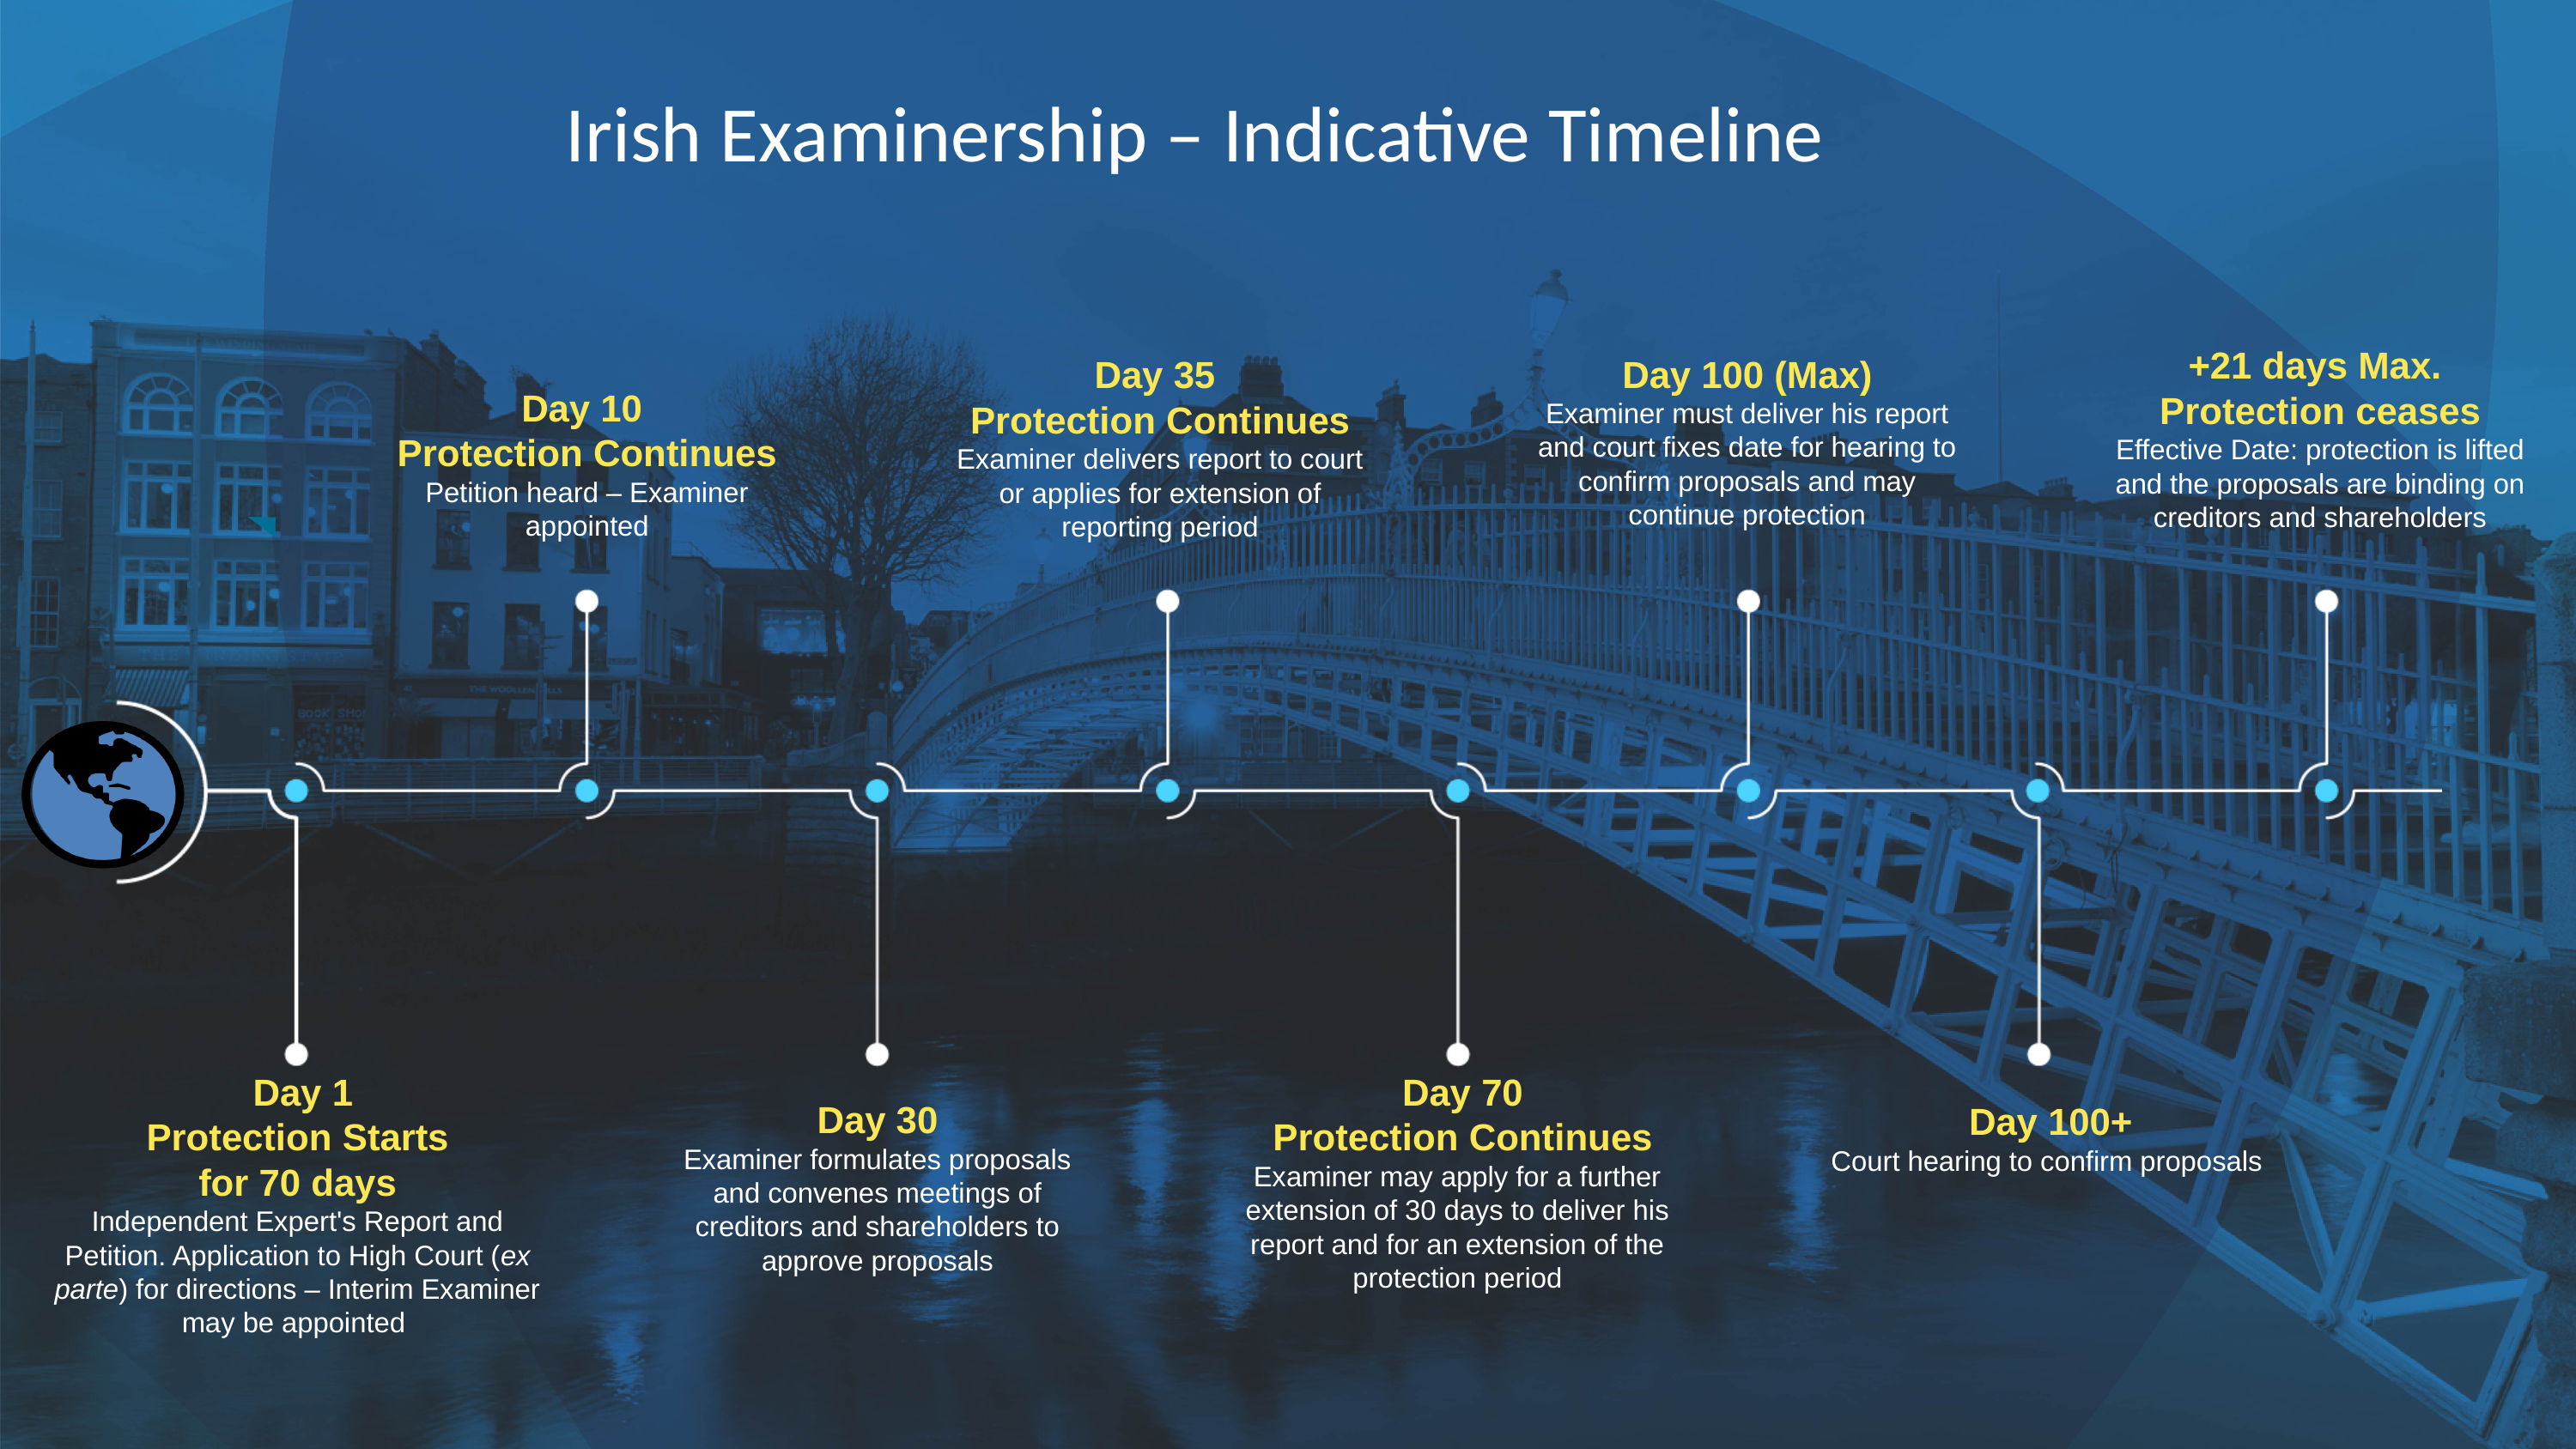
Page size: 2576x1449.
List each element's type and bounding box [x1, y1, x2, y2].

text_box [19, 335, 2548, 1349]
picture [0, 0, 2576, 1449]
